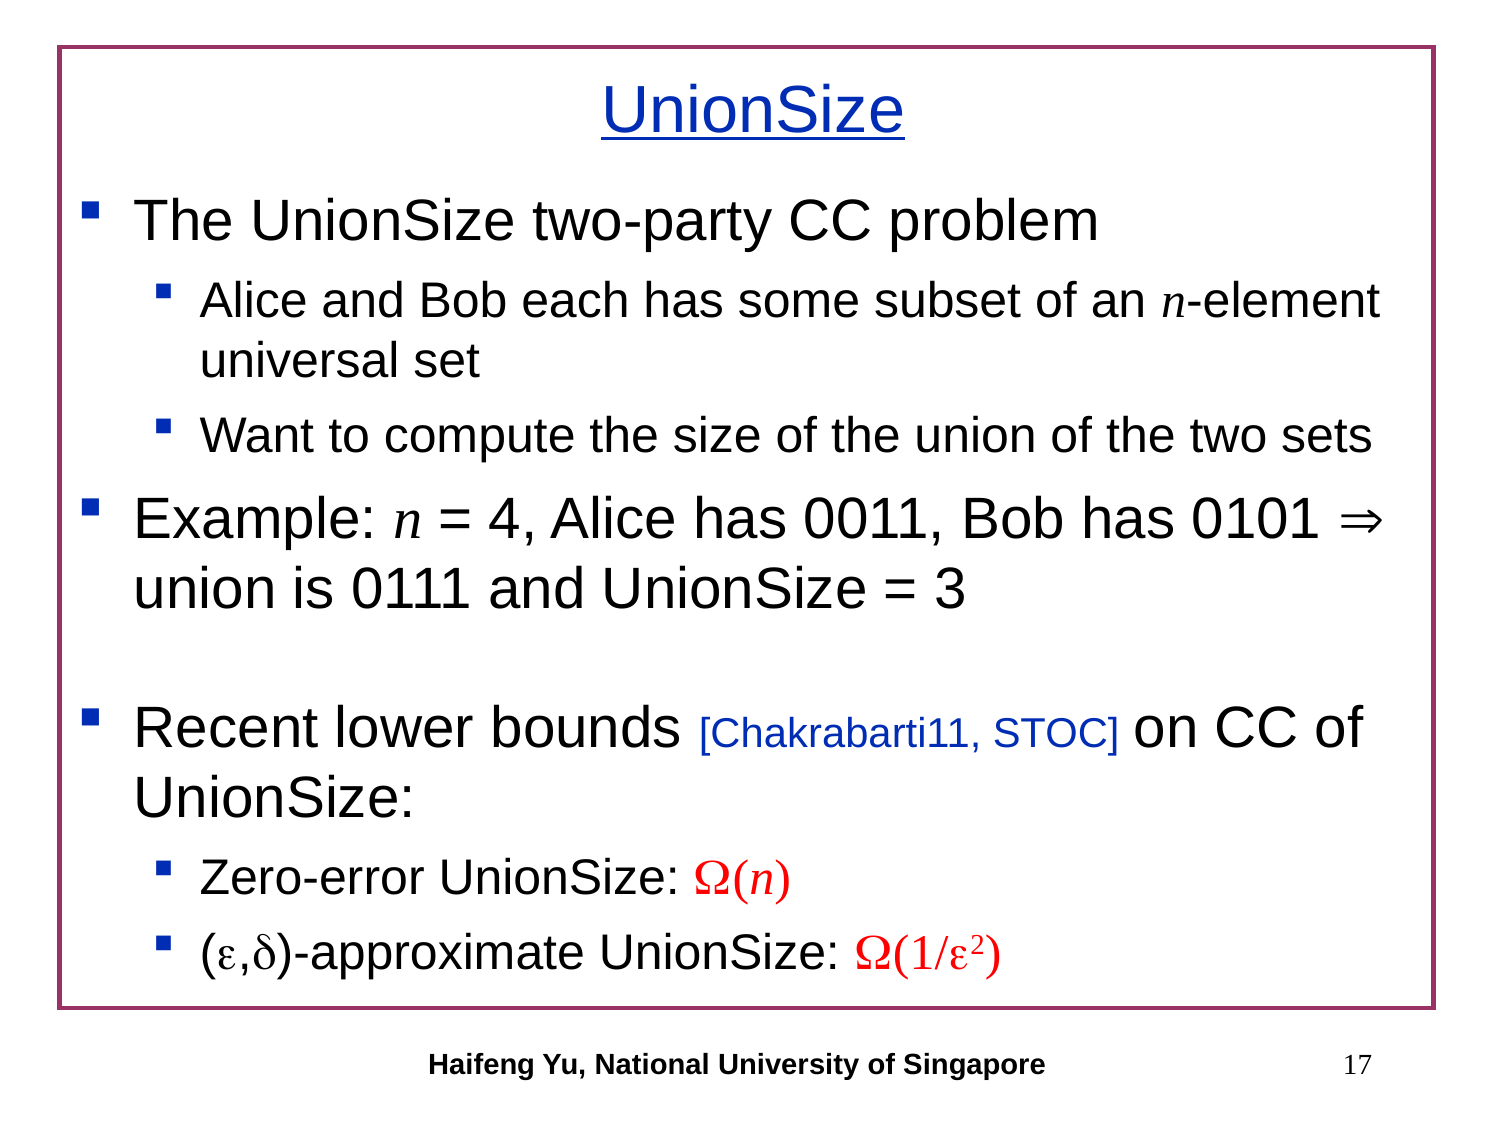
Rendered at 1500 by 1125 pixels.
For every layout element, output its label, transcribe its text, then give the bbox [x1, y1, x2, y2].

footer Haifeng Yu, National University of Singapore [212, 1024, 1074, 1101]
title UnionSize [115, 37, 1392, 174]
slide_number 17 [1074, 1024, 1388, 1101]
list The UnionSize two-party CC problem Alice and Bob each has some subset of an n-element universal set Want to compute the size of the union of the two sets Example: n = 4, Alice has 0011, Bob has 0101  union is 0111 and UnionSize = 3 Recent lower bounds [Chakrabarti11, STOC] on CC of UnionSize: Zero-error UnionSize: (n) (,)-approximate UnionSize: (1/2) [62, 174, 1413, 992]
